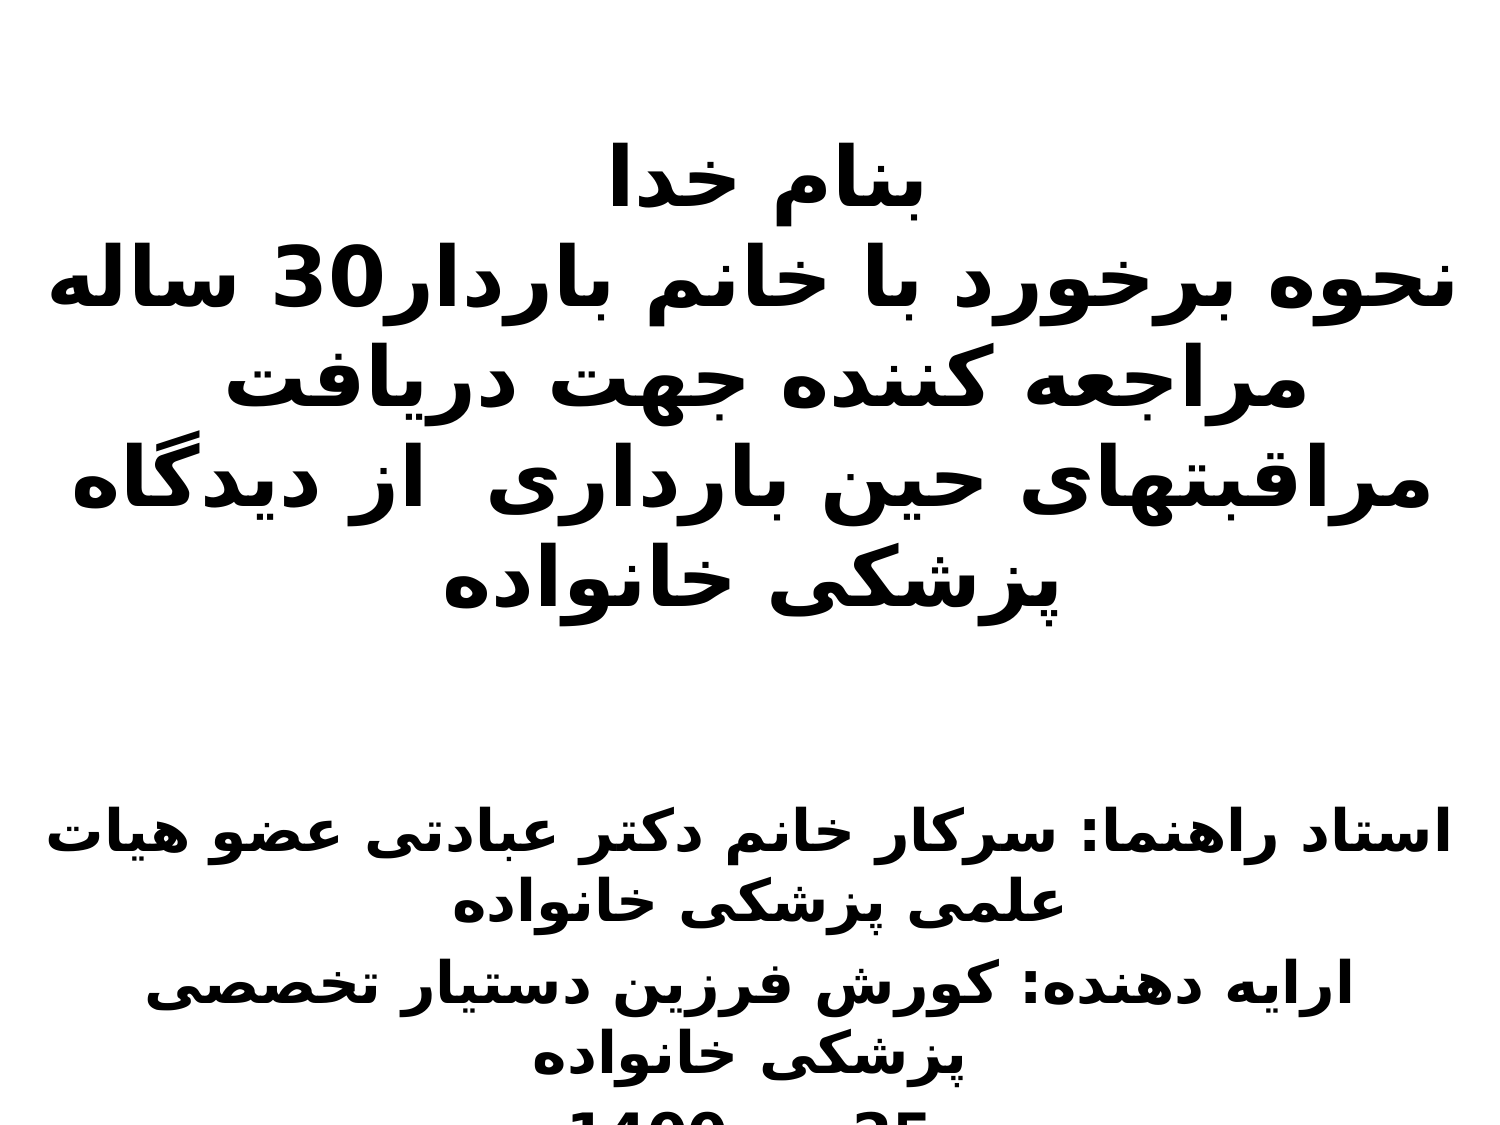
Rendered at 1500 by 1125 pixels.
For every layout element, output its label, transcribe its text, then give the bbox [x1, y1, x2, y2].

title بنام خدا نحوه برخورد با خانم باردار30 ساله مراجعه کننده جهت دریافت مراقبتهای حین بارداری از دیدگاه پزشکی خانواده [21, 78, 1486, 669]
list استاد راهنما: سرکار خانم دکتر عبادتی عضو هیات علمی پزشکی خانواده ارایه دهنده: کورش فرزین دستیار تخصصی پزشکی خانواده 25 دی 1400 [17, 704, 1483, 1094]
